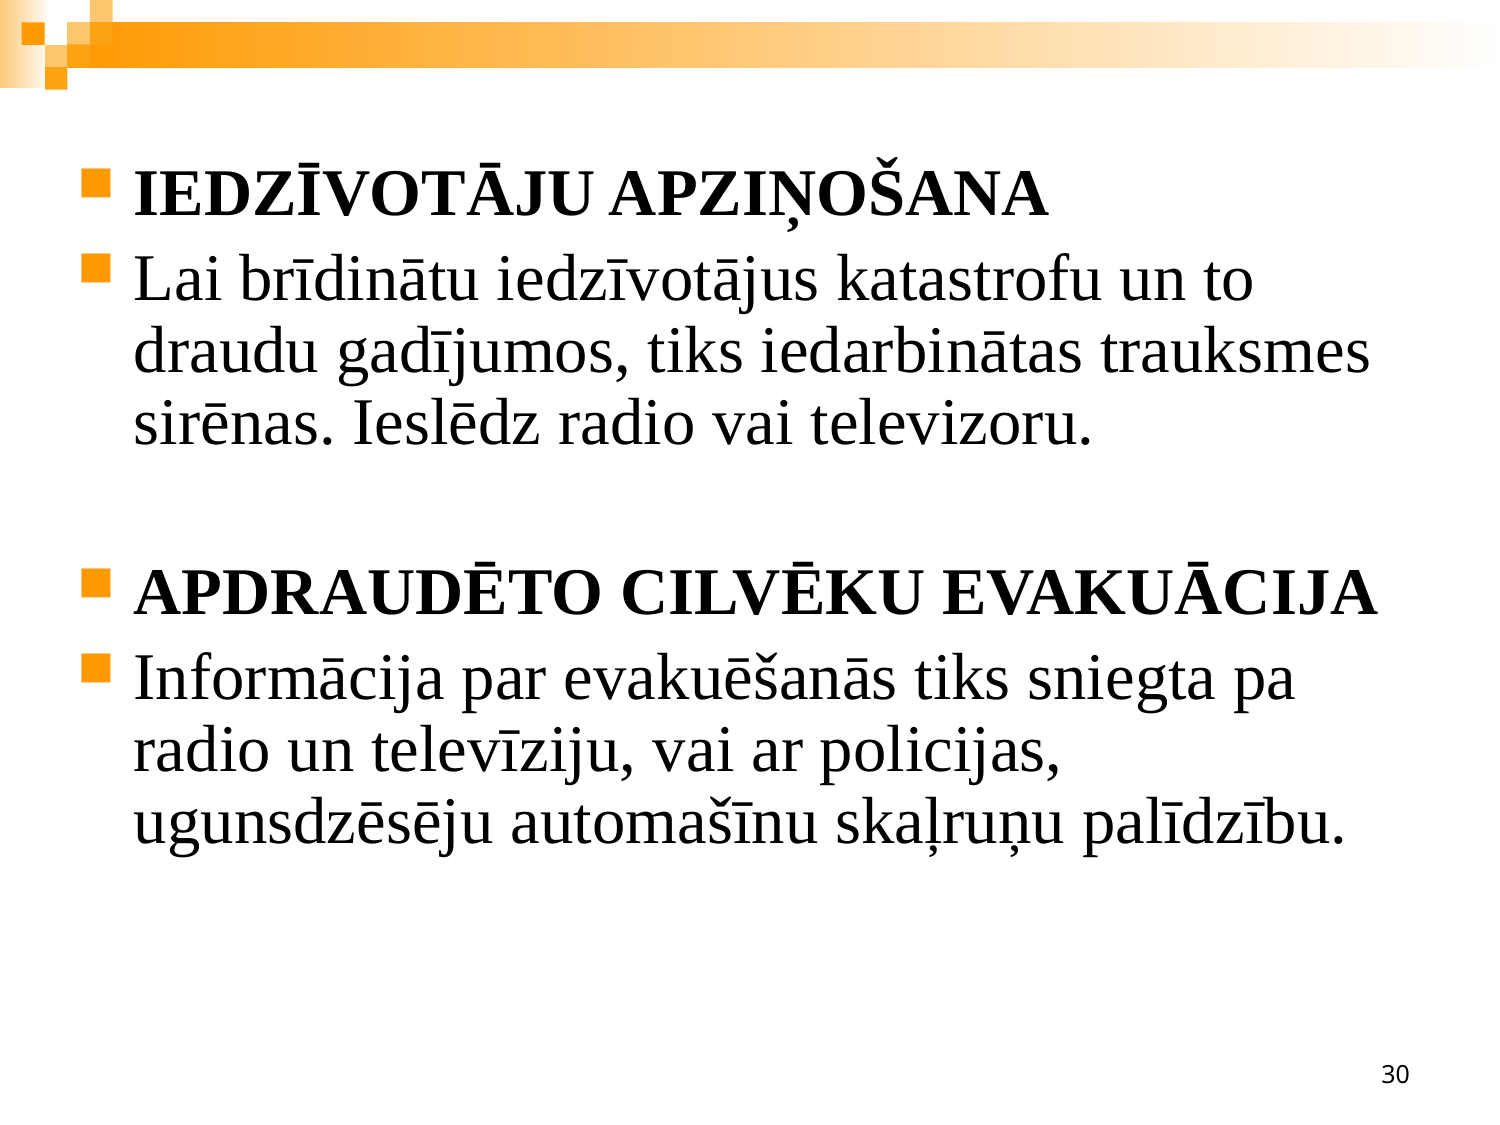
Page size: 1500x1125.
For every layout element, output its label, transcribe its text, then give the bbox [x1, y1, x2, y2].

slide_number 30 [1074, 1024, 1426, 1101]
list IEDZĪVOTĀJU APZIŅOŠANA Lai brīdinātu iedzīvotājus katastrofu un to draudu gadījumos, tiks iedarbinātas trauksmes sirēnas. Ieslēdz radio vai televizoru. APDRAUDĒTO CILVĒKU EVAKUĀCIJA Informācija par evakuēšanās tiks sniegta pa radio un televīziju, vai ar policijas, ugunsdzēsēju automašīnu skaļruņu palīdzību. [62, 149, 1426, 963]
